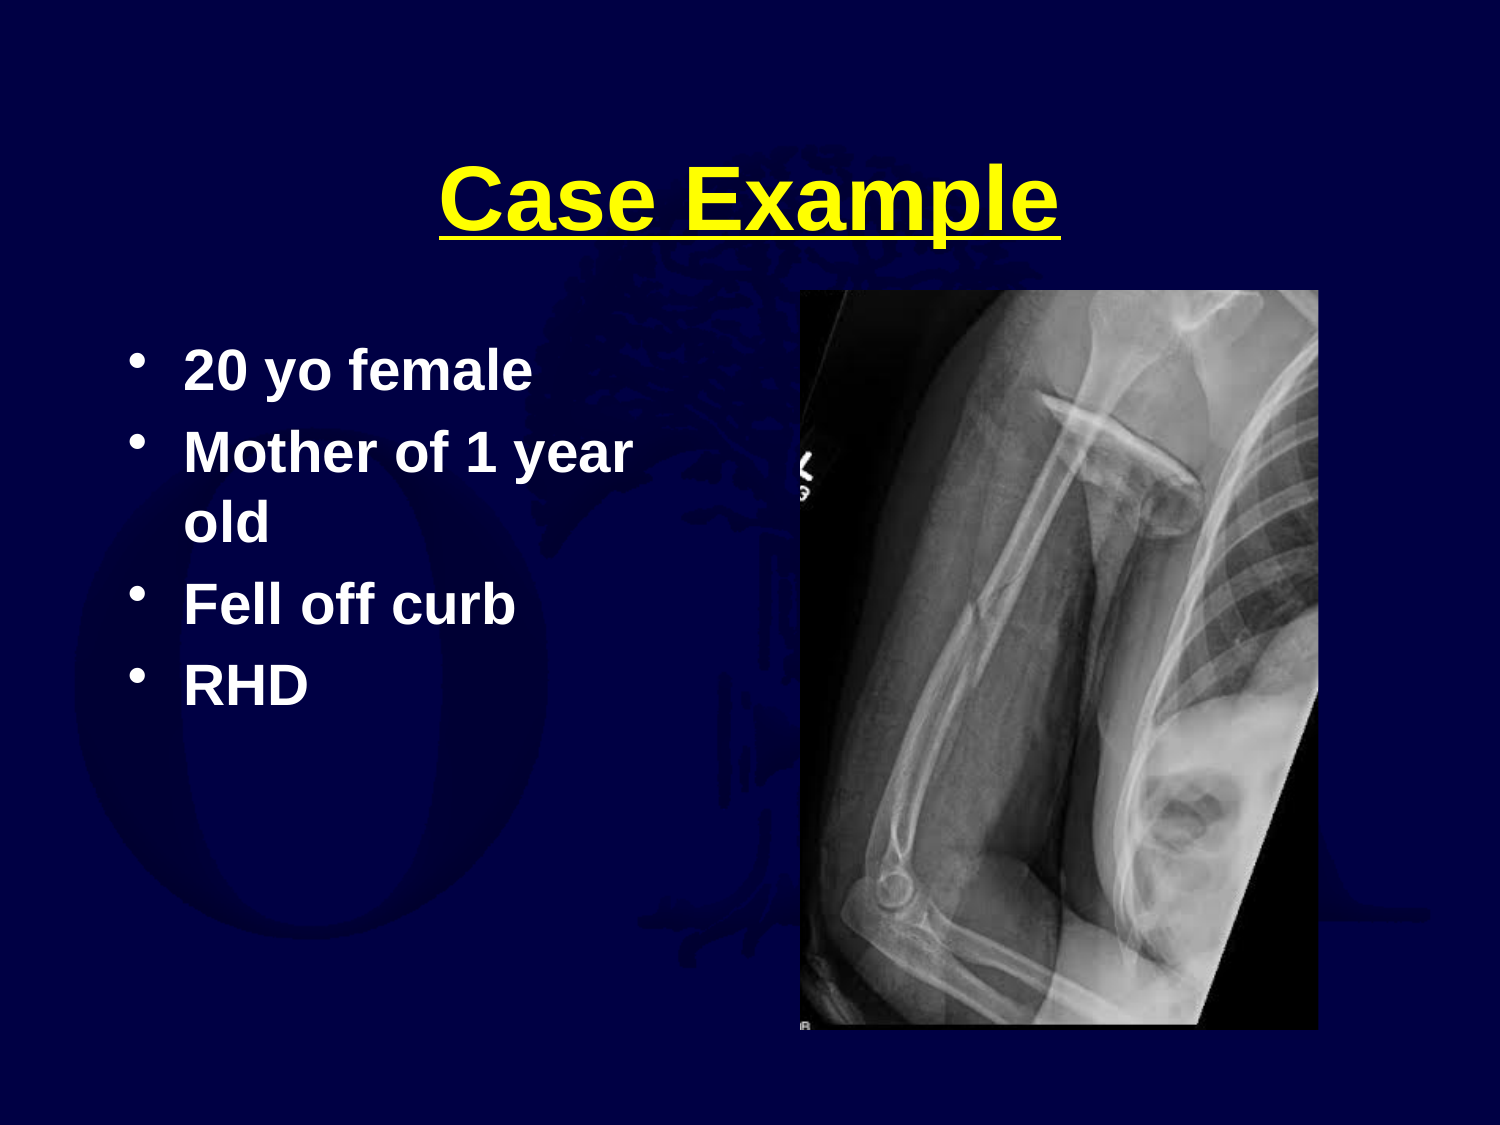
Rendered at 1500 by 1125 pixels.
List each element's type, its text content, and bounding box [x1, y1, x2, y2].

title Case Example [112, 99, 1388, 288]
picture [0, 0, 1500, 1125]
list 20 yo female Mother of 1 year old Fell off curb RHD [112, 324, 738, 1001]
